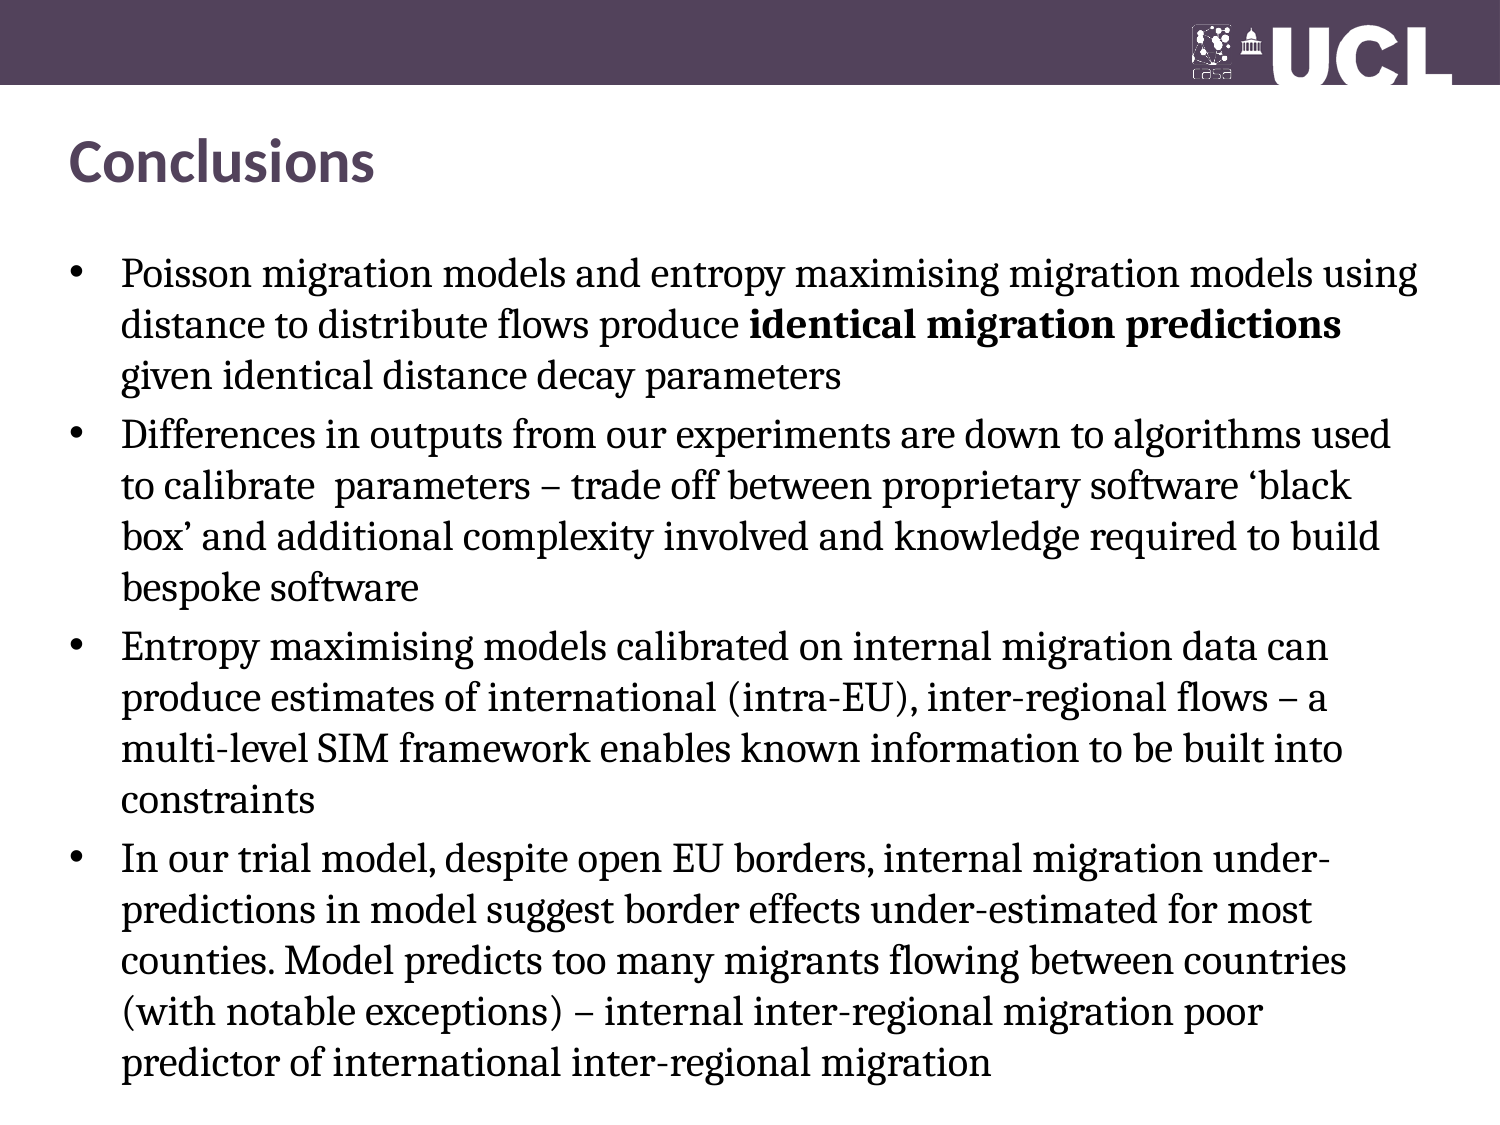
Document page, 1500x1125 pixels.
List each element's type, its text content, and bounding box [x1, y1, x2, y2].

picture [0, 0, 1500, 85]
title Conclusions [54, 112, 1447, 213]
